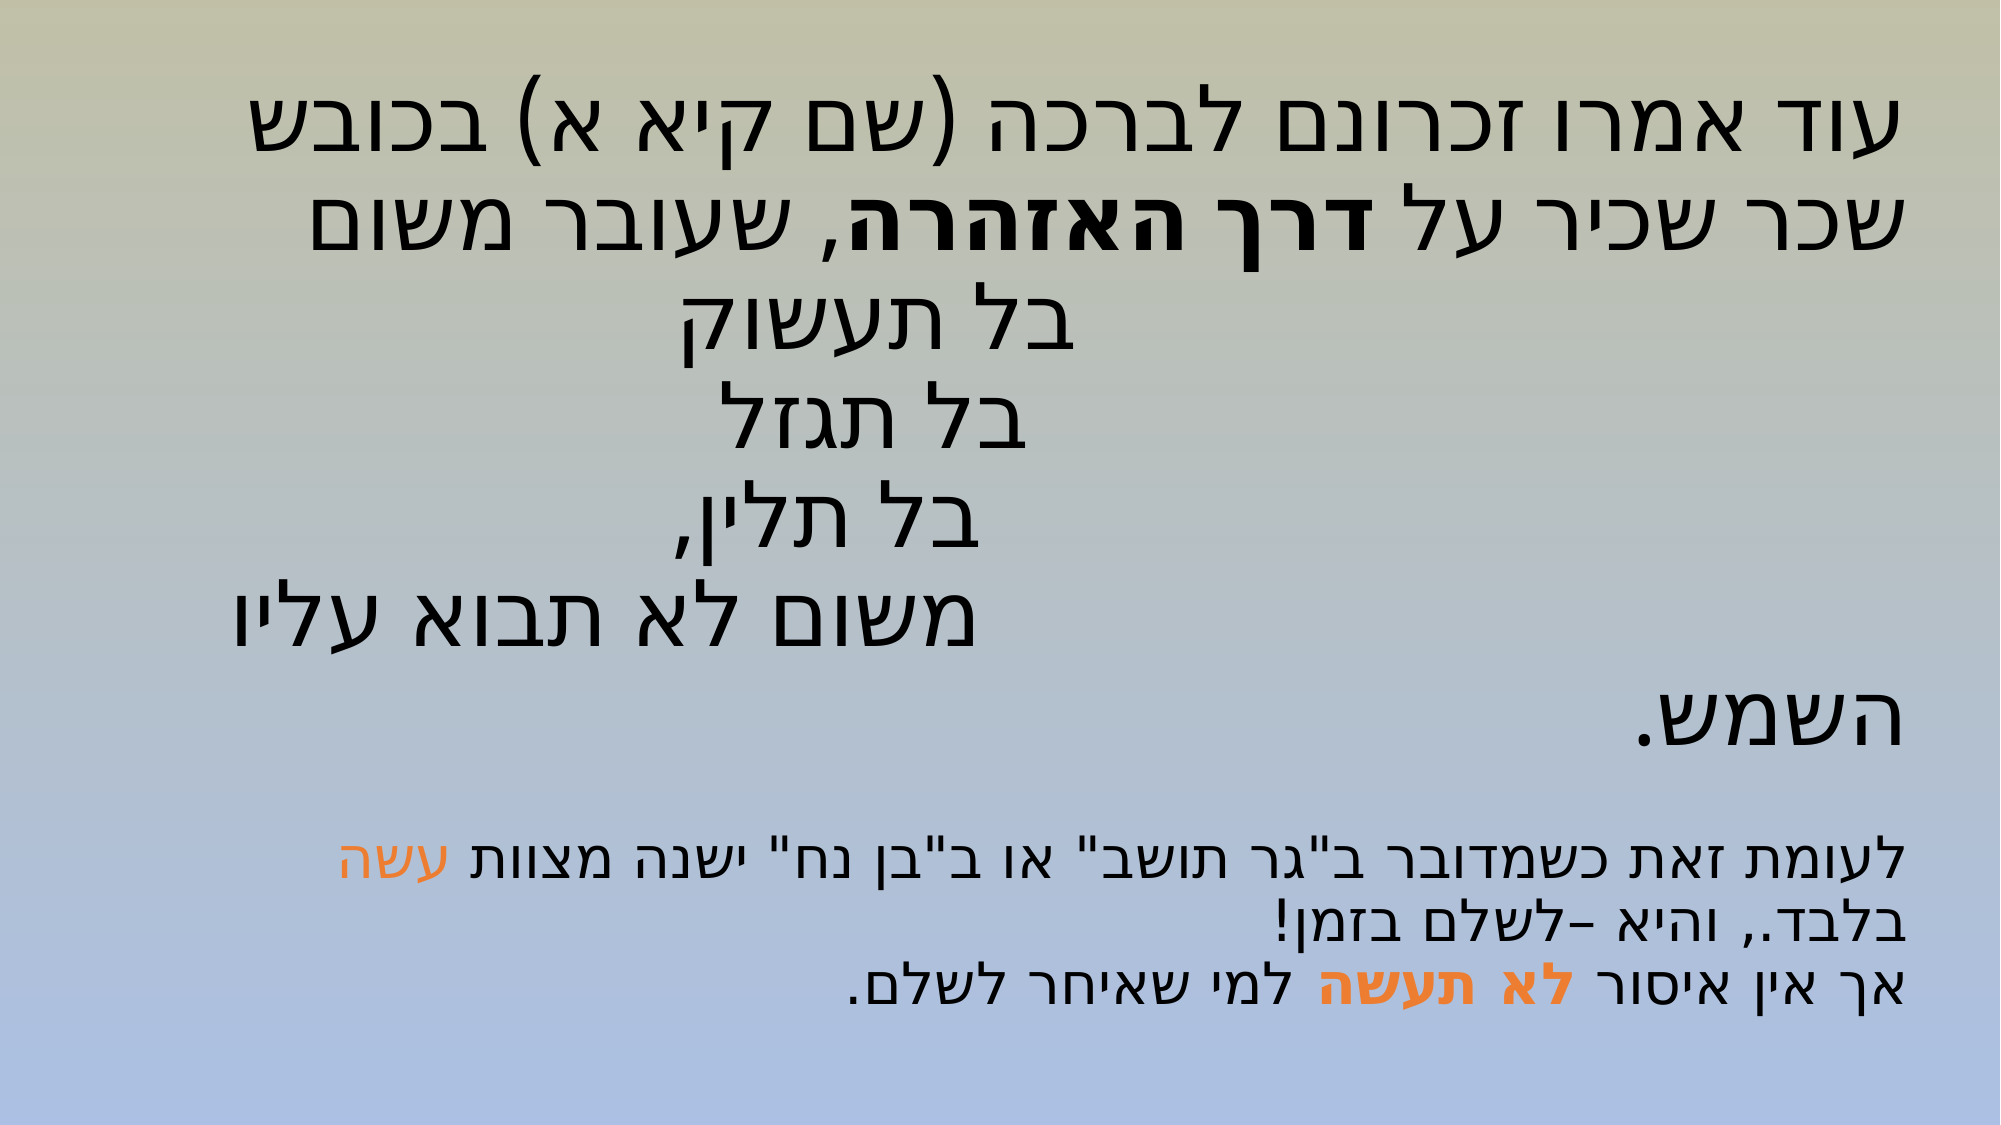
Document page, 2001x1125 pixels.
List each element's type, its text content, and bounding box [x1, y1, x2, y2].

title עוד אמרו זכרונם לברכה (שם קיא א) בכובש שכר שכיר על דרך האזהרה, שעובר משום בל תעשוק בל תגזל בל תלין, משום לא תבוא עליו השמש. לעומת זאת כשמדובר ב"גר תושב" או ב"בן נח" ישנה מצוות עשה בלבד., והיא –לשלם בזמן! אך אין איסור לא תעשה למי שאיחר לשלם. [137, 59, 1924, 1029]
